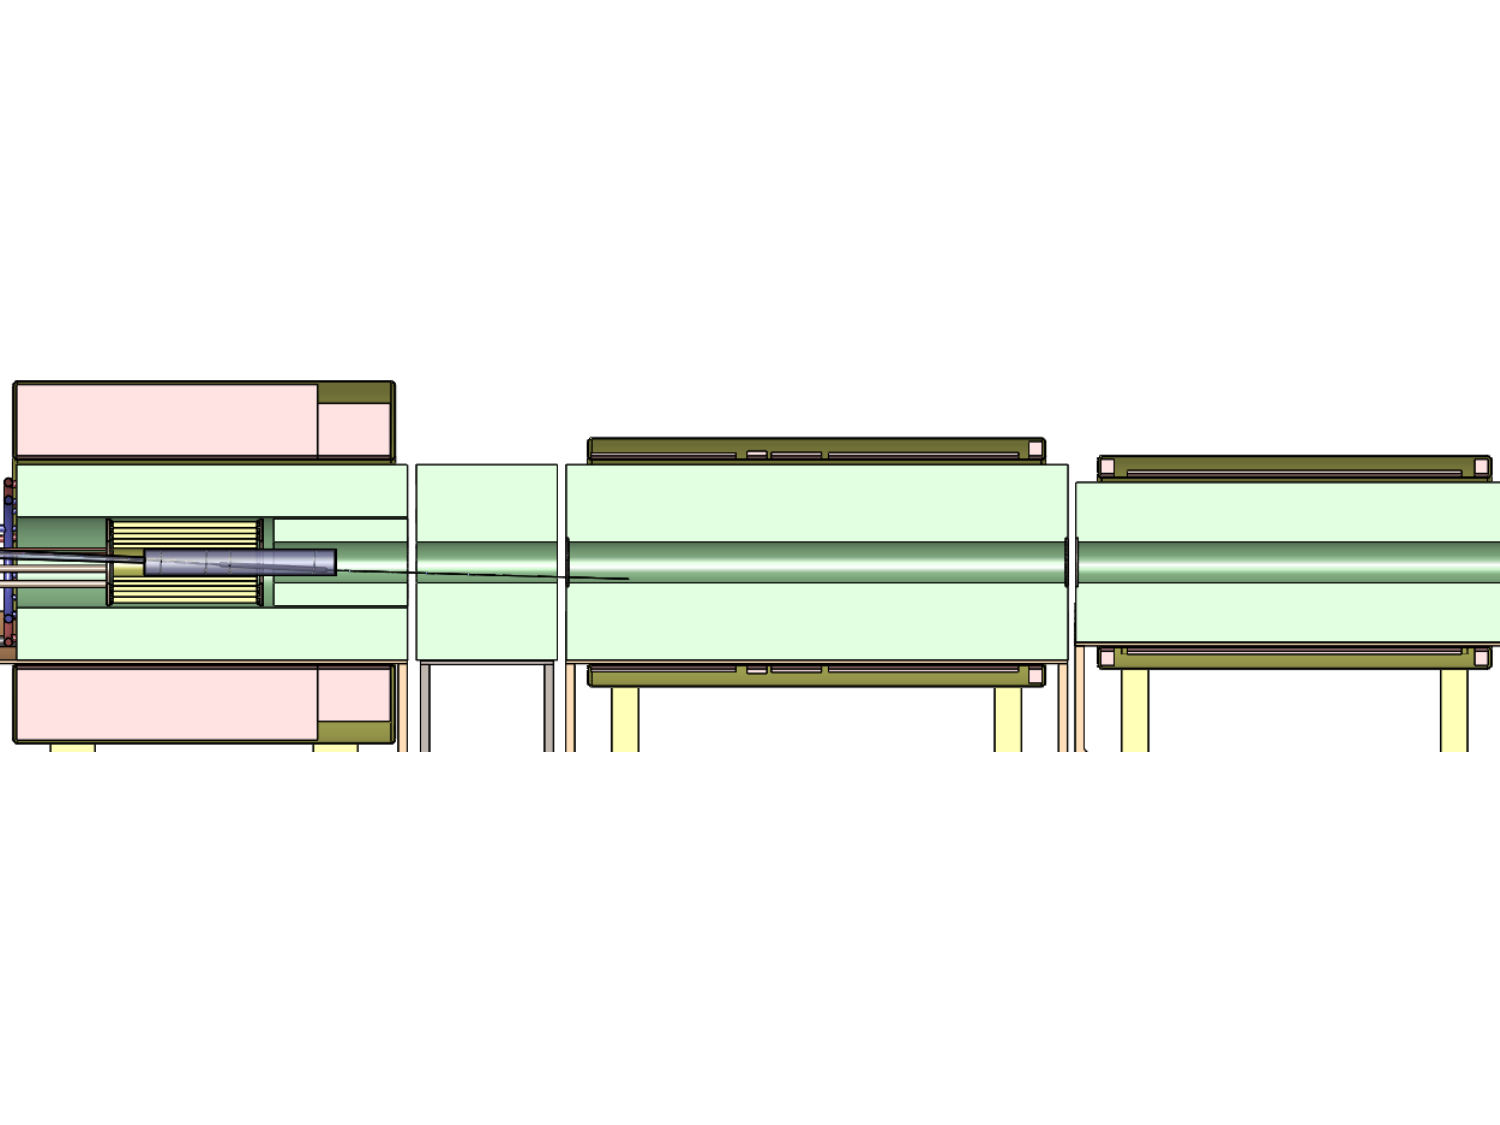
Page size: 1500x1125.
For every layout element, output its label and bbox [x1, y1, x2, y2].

picture [0, 373, 1500, 752]
